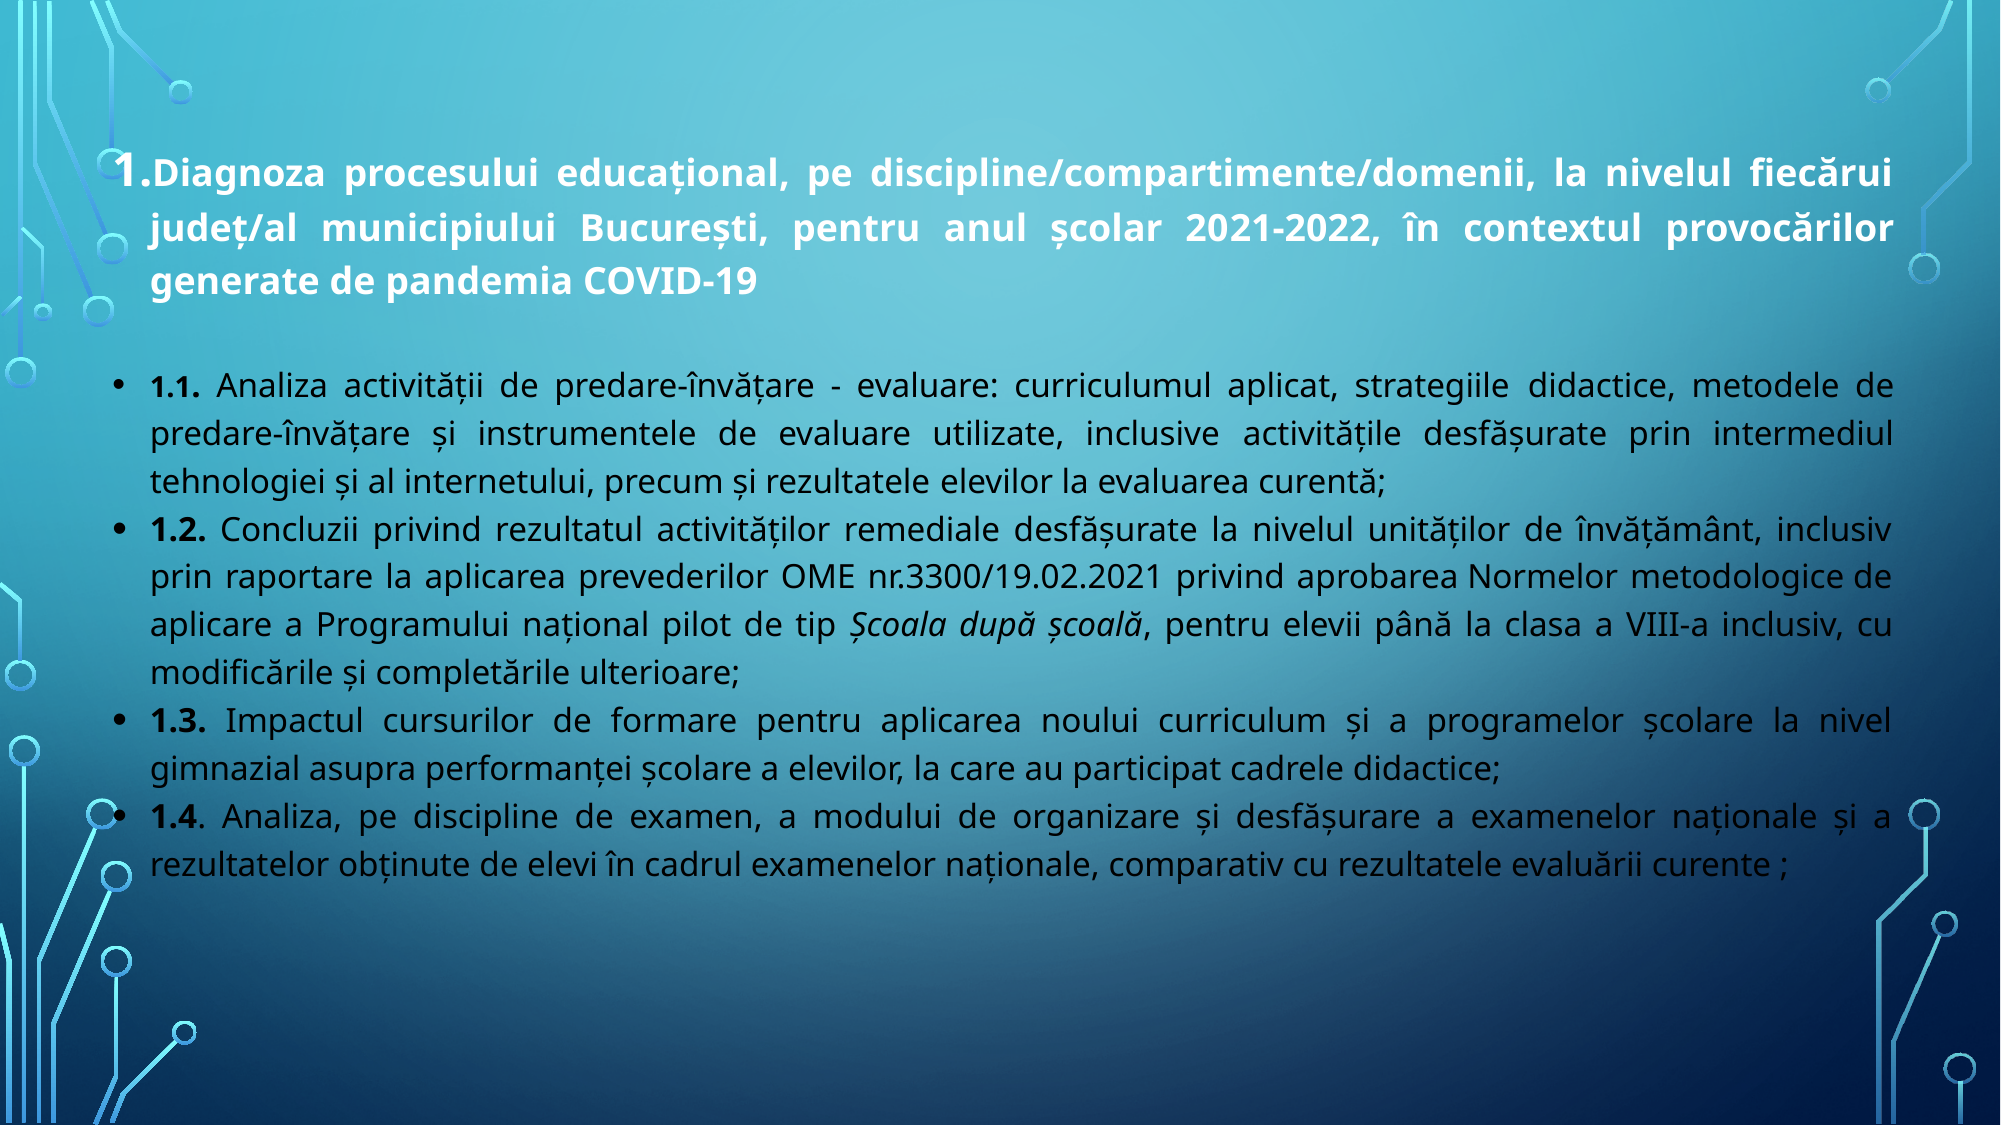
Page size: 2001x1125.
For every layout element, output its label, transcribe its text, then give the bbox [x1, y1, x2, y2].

list Diagnoza procesului educațional, pe discipline/compartimente/domenii, la nivelul fiecărui județ/al municipiului București, pentru anul școlar 2021-2022, în contextul provocărilor generate de pandemia COVID-19 1.1. Analiza activității de predare-învățare - evaluare: curriculumul aplicat, strategiile didactice, metodele de predare-învățare și instrumentele de evaluare utilizate, inclusive activitățile desfășurate prin intermediul tehnologiei și al internetului, precum și rezultatele elevilor la evaluarea curentă; 1.2. Concluzii privind rezultatul activităților remediale desfășurate la nivelul unităților de învățământ, inclusiv prin raportare la aplicarea prevederilor OME nr.3300/19.02.2021 privind aprobarea Normelor metodologice de aplicare a Programului național pilot de tip Școala după școală, pentru elevii până la clasa a VIII-a inclusiv, cu modificările și completările ulterioare; 1.3. Impactul cursurilor de formare pentru aplicarea noului curriculum și a programelor școlare la nivel gimnazial asupra performanței școlare a elevilor, la care au participat cadrele didactice; 1.4. Analiza, pe discipline de examen, a modului de organizare și desfășurare a examenelor naționale și a rezultatelor obținute de elevi în cadrul examenelor naționale, comparativ cu rezultatele evaluării curente ; [97, 132, 1910, 1027]
